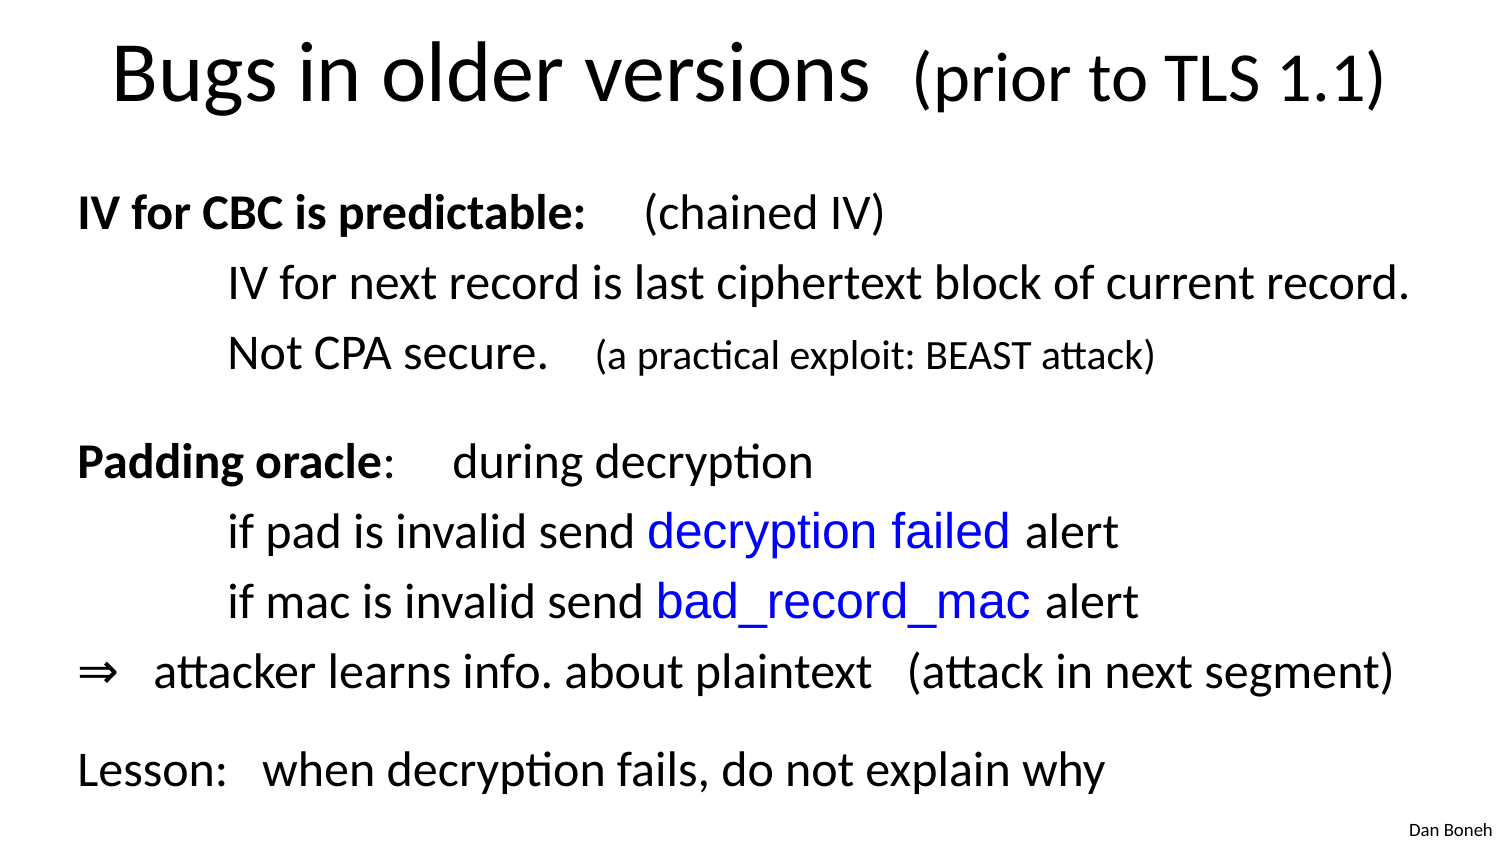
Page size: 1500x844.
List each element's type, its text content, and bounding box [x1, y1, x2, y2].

title Bugs in older versions (prior to TLS 1.1) [75, 0, 1425, 138]
list IV for CBC is predictable: (chained IV) IV for next record is last ciphertext block of current record. Not CPA secure. (a practical exploit: BEAST attack) Padding oracle: during decryption if pad is invalid send decryption failed alert if mac is invalid send bad_record_mac alert ⇒ attacker learns info. about plaintext (attack in next segment) Lesson: when decryption fails, do not explain why [62, 171, 1488, 844]
